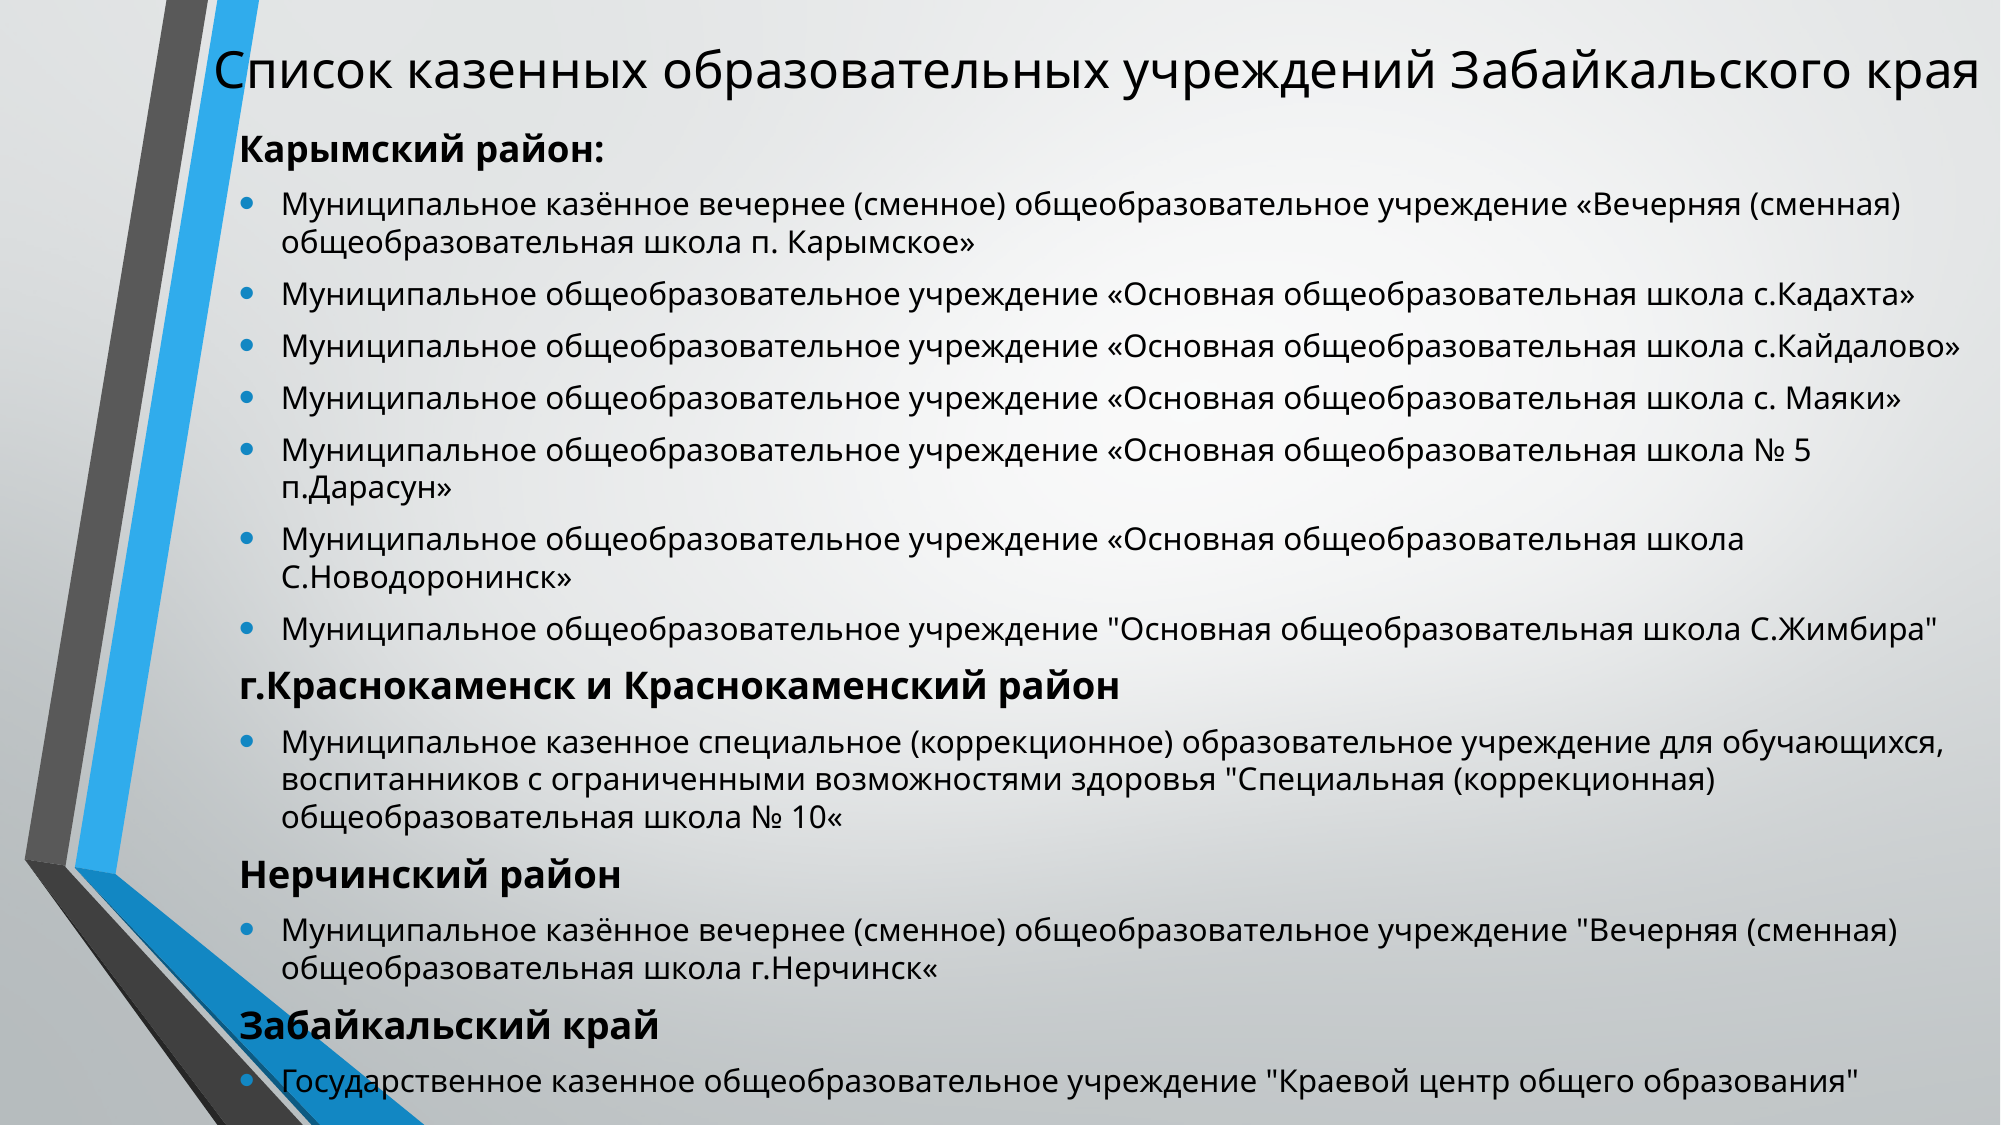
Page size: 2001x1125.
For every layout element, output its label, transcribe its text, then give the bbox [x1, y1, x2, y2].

title Список казенных образовательных учреждений Забайкальского края [196, 0, 2000, 137]
list Карымский район: Муниципальное казённое вечернее (сменное) общеобразовательное учреждение «Вечерняя (сменная) общеобразовательная школа п. Карымское» Муниципальное общеобразовательное учреждение «Основная общеобразовательная школа с.Кадахта» Муниципальное общеобразовательное учреждение «Основная общеобразовательная школа с.Кайдалово» Муниципальное общеобразовательное учреждение «Основная общеобразовательная школа с. Маяки» Муниципальное общеобразовательное учреждение «Основная общеобразовательная школа № 5 п.Дарасун» Муниципальное общеобразовательное учреждение «Основная общеобразовательная школа С.Новодоронинск» Муниципальное общеобразовательное учреждение "Основная общеобразовательная школа С.Жимбира" г.Краснокаменск и Краснокаменский район Муниципальное казенное специальное (коррекционное) образовательное учреждение для обучающихся, воспитанников с ограниченными возможностями здоровья "Специальная (коррекционная) общеобразовательная школа № 10« Нерчинский район Муниципальное казённое вечернее (сменное) общеобразовательное учреждение "Вечерняя (сменная) общеобразовательная школа г.Нерчинск« Забайкальский край Государственное казенное общеобразовательное учреждение "Краевой центр общего образования" [223, 99, 2000, 1125]
